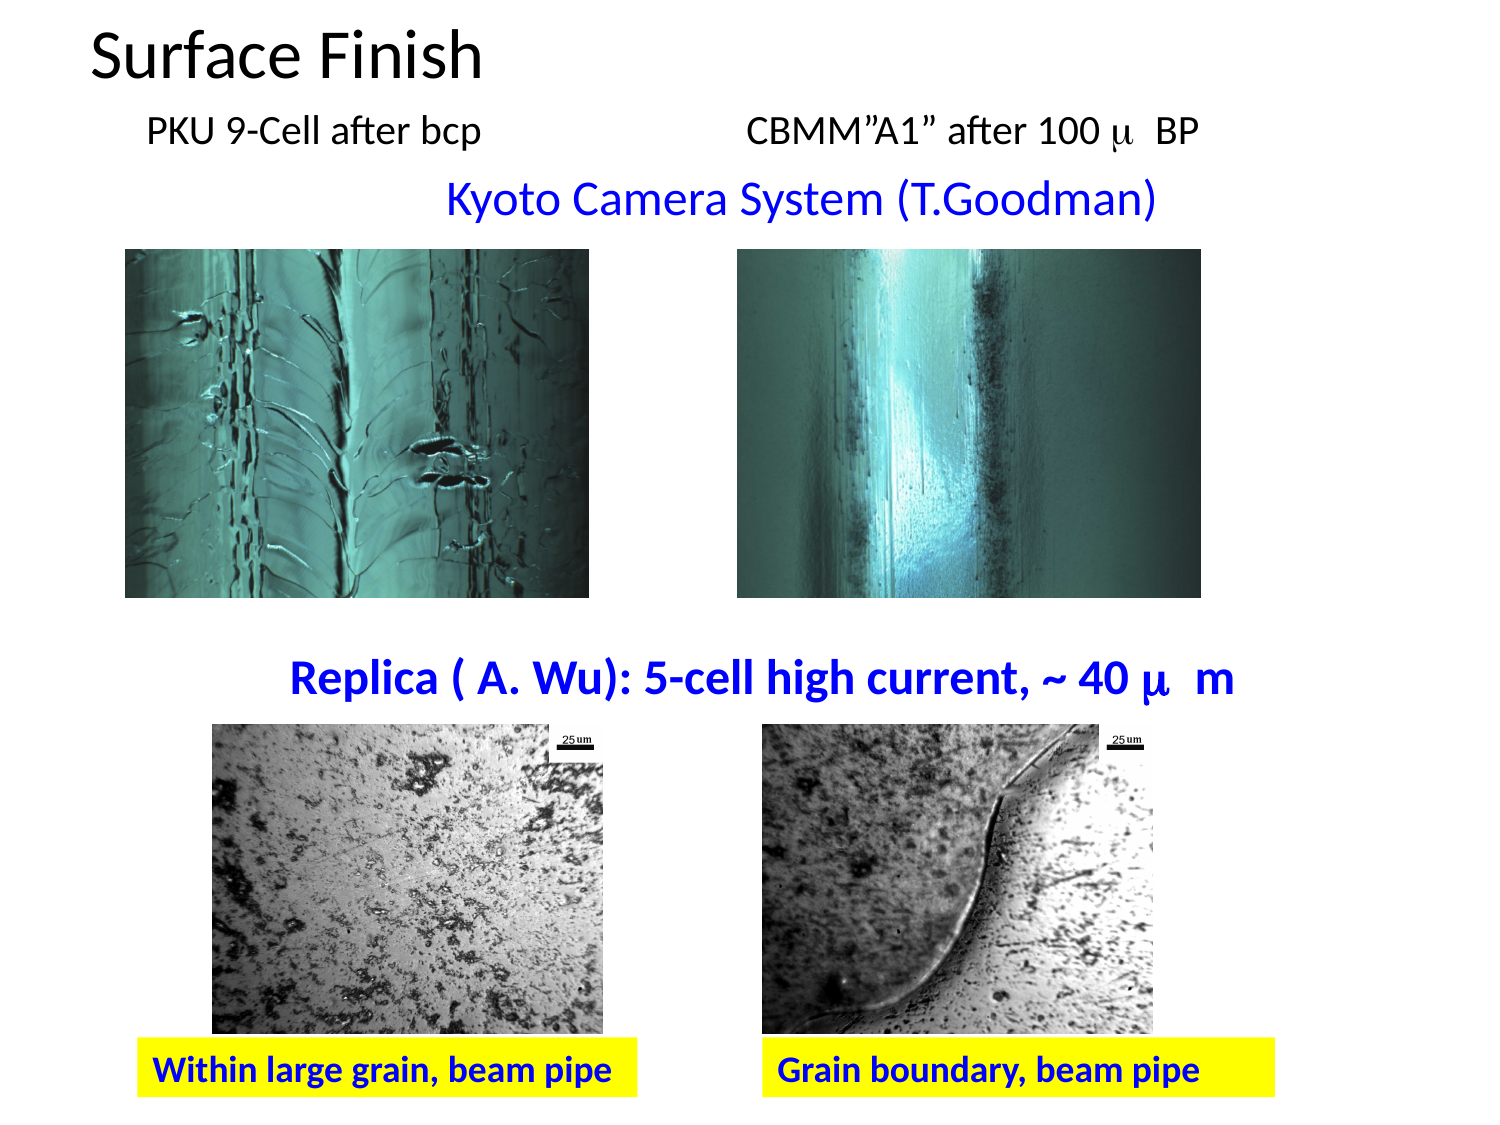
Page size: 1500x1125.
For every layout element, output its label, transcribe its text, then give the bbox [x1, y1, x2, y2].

picture [212, 724, 603, 1035]
text_box Replica ( A. Wu): 5-cell high current, ~ 40 m m [275, 637, 1288, 713]
text_box Within large grain, beam pipe [137, 1037, 638, 1098]
picture [124, 249, 589, 598]
list PKU 9-Cell after bcp CBMM”A1” after 100 m BP Kyoto Camera System (T.Goodman) [75, 87, 1425, 1075]
picture [737, 249, 1201, 598]
title Surface Finish [75, 0, 1425, 87]
text_box Grain boundary, beam pipe [762, 1037, 1275, 1098]
picture [762, 724, 1153, 1035]
